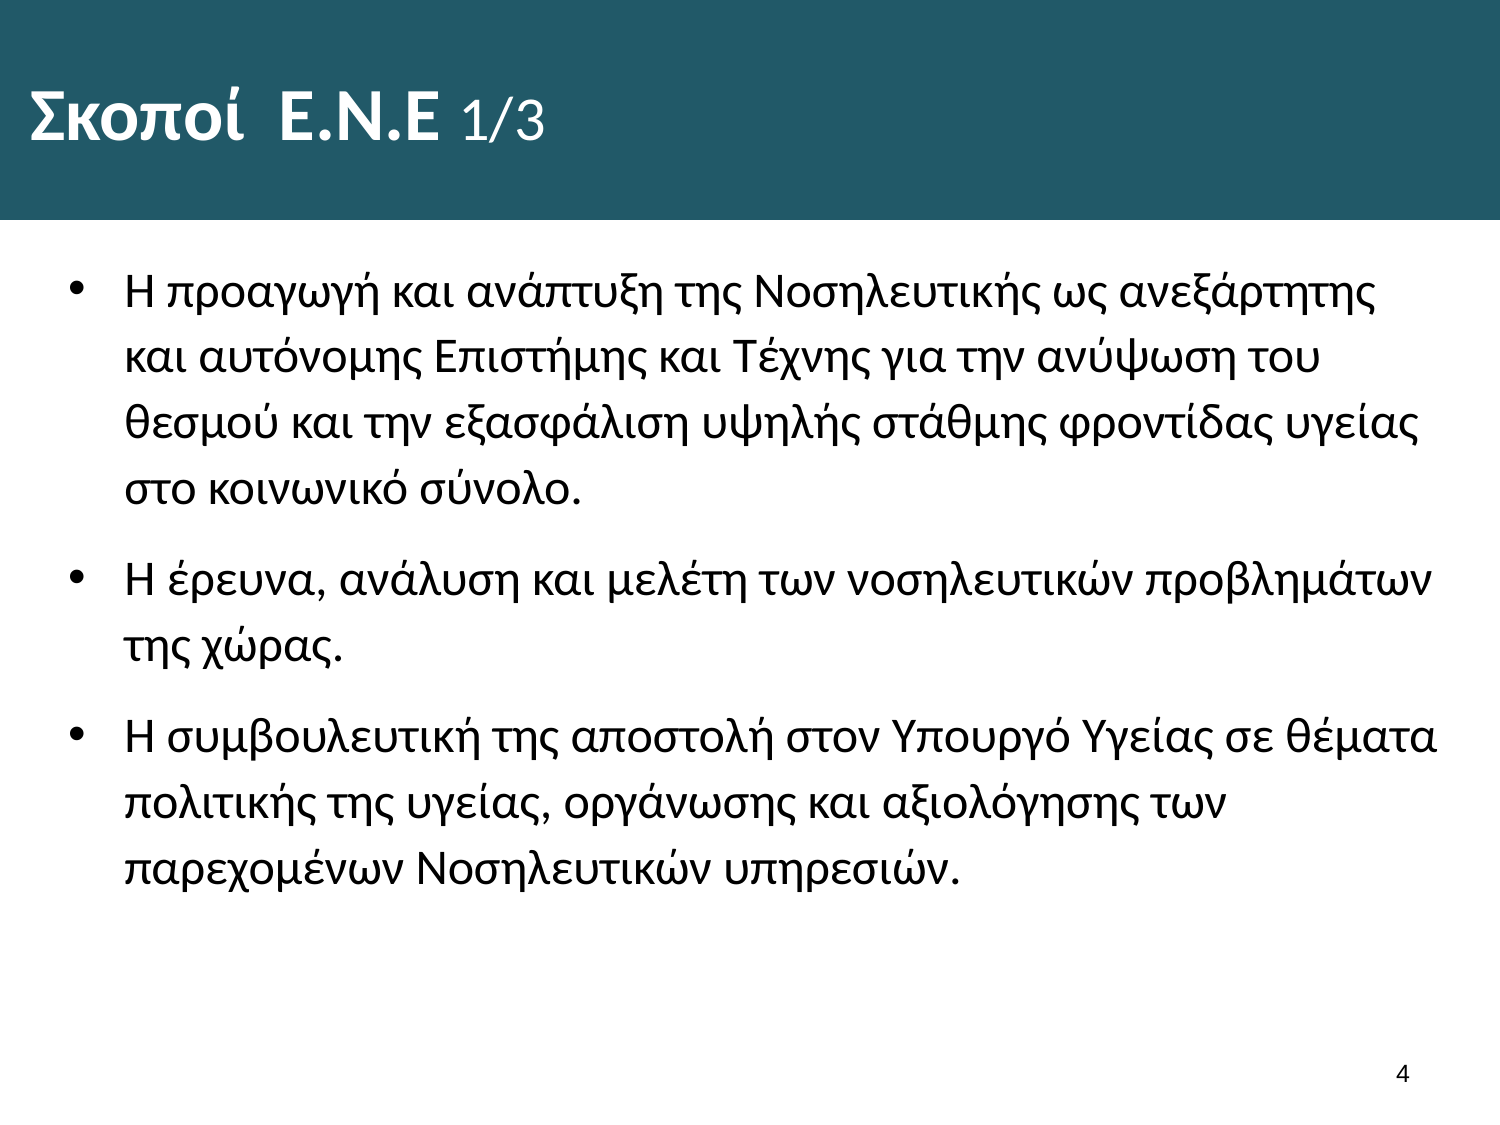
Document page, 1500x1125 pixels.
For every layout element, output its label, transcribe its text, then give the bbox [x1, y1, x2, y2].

slide_number 3 [1074, 1042, 1425, 1103]
title Σκοποί Ε.Ν.Ε 1/3 [0, 0, 1500, 220]
list Η προαγωγή και ανάπτυξη της Νοσηλευτικής ως ανεξάρτητης και αυτόνομης Επιστήμης και Τέχνης για την ανύψωση του θεσμού και την εξασφάλιση υψηλής στάθμης φροντίδας υγείας στο κοινωνικό σύνολο. Η έρευνα, ανάλυση και μελέτη των νοσηλευτικών προβλημάτων της χώρας. Η συμβουλευτική της αποστολή στον Υπουργό Υγείας σε θέματα πολιτικής της υγείας, οργάνωσης και αξιολόγησης των παρεχομένων Νοσηλευτικών υπηρεσιών. [53, 243, 1459, 1106]
